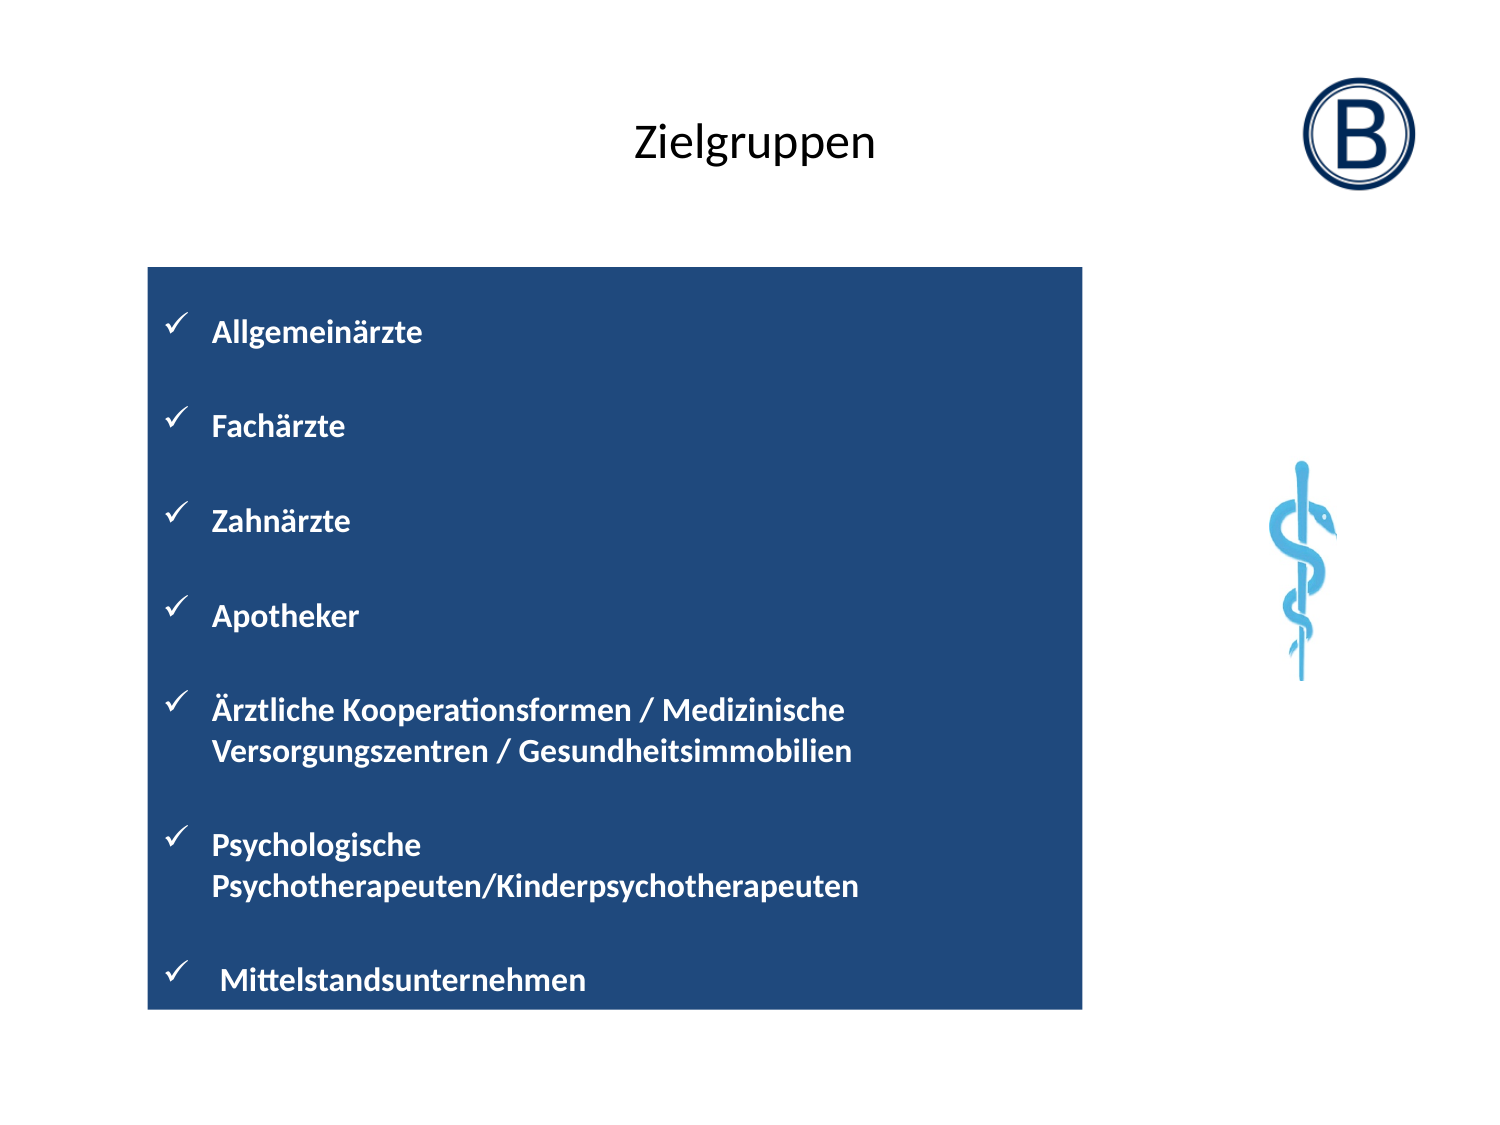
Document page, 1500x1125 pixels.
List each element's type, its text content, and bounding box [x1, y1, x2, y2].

picture [1269, 455, 1337, 681]
picture [1281, 66, 1437, 197]
list Allgemeinärzte Fachärzte Zahnärzte Apotheker Ärztliche Kooperationsformen / Medizinische Versorgungszentren / Gesundheitsimmobilien Psychologische Psychotherapeuten/Kinderpsychotherapeuten Mittelstandsunternehmen [147, 267, 1083, 1010]
title Zielgruppen [75, 45, 1425, 233]
